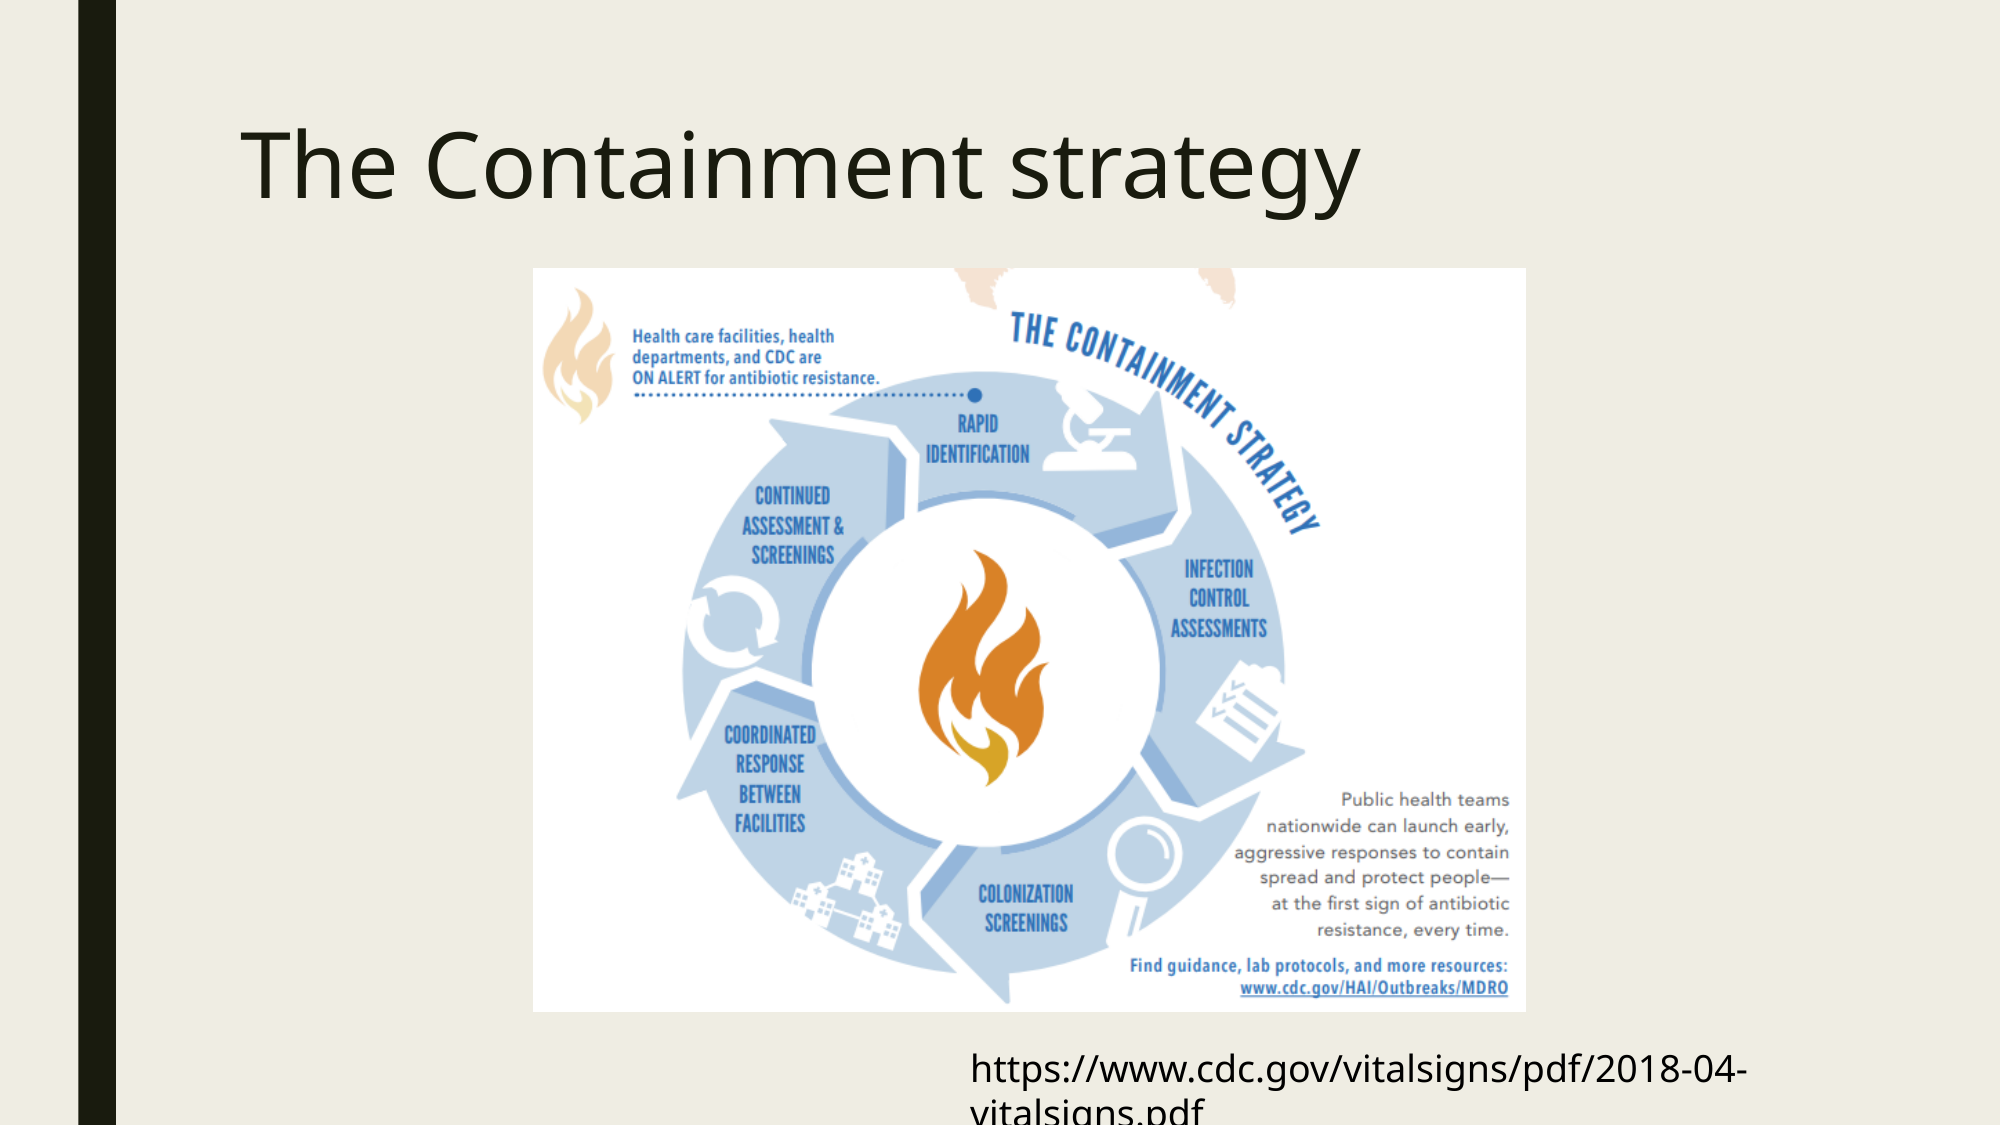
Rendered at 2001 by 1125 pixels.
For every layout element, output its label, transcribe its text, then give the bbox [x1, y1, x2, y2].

title The Containment strategy [225, 112, 1800, 357]
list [533, 268, 1526, 1012]
text_box https://www.cdc.gov/vitalsigns/pdf/2018-04-vitalsigns.pdf [955, 1037, 1971, 1125]
